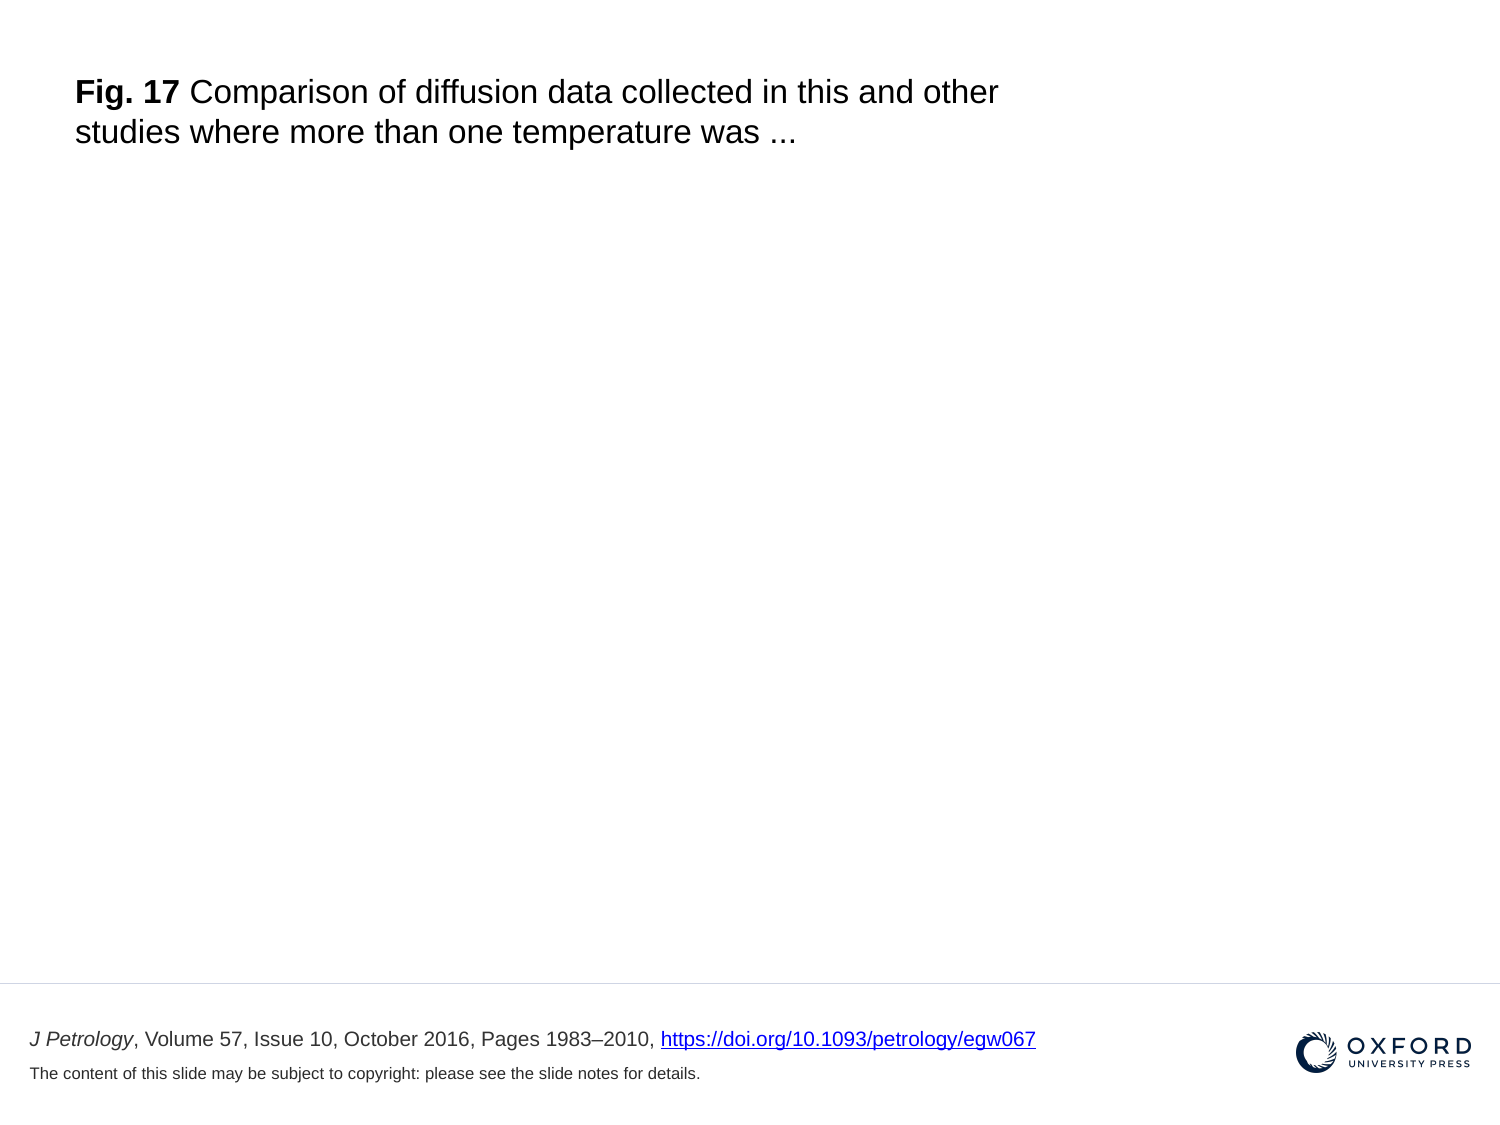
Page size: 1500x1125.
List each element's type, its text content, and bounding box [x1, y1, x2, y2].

picture [1296, 1032, 1471, 1073]
footer J Petrology, Volume 57, Issue 10, October 2016, Pages 1983–2010, https://doi.org/10.1093/petrology/egw067 The content of this slide may be subject to copyright: please see the slide notes for details. [0, 983, 1260, 1125]
title Fig. 17 Comparison of diffusion data collected in this and other studies where more than one temperature was ... [75, 69, 1078, 171]
